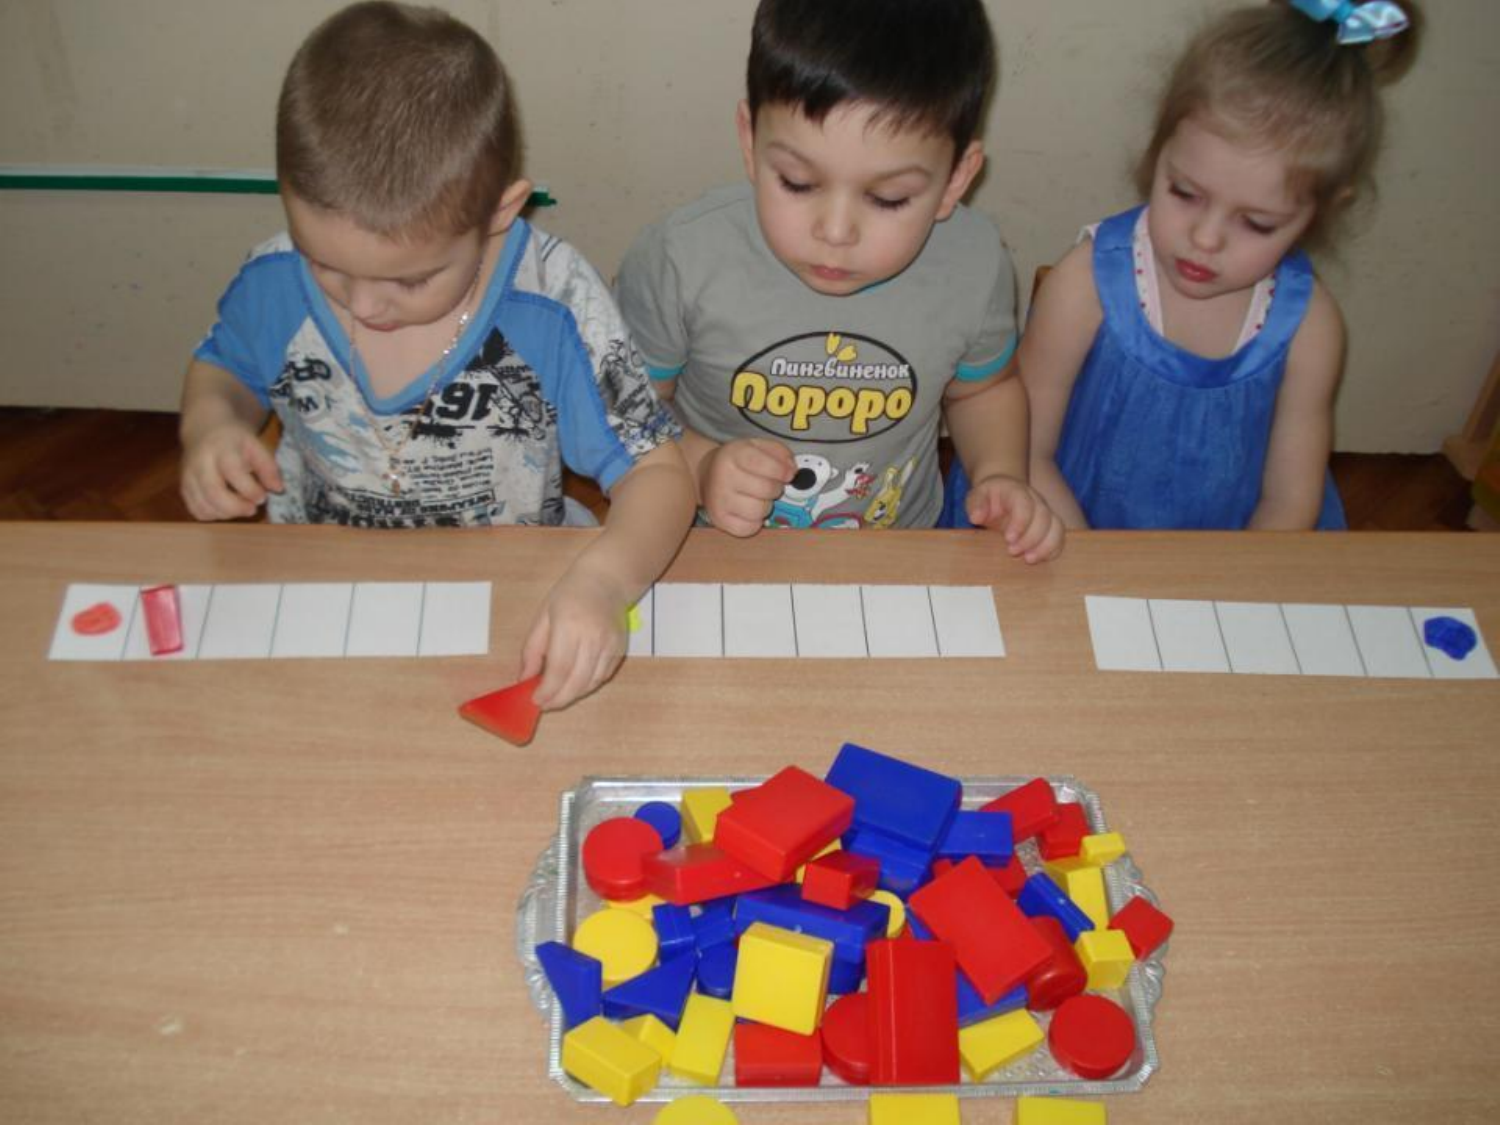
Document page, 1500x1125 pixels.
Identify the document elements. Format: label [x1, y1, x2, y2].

list [0, 0, 1500, 1125]
